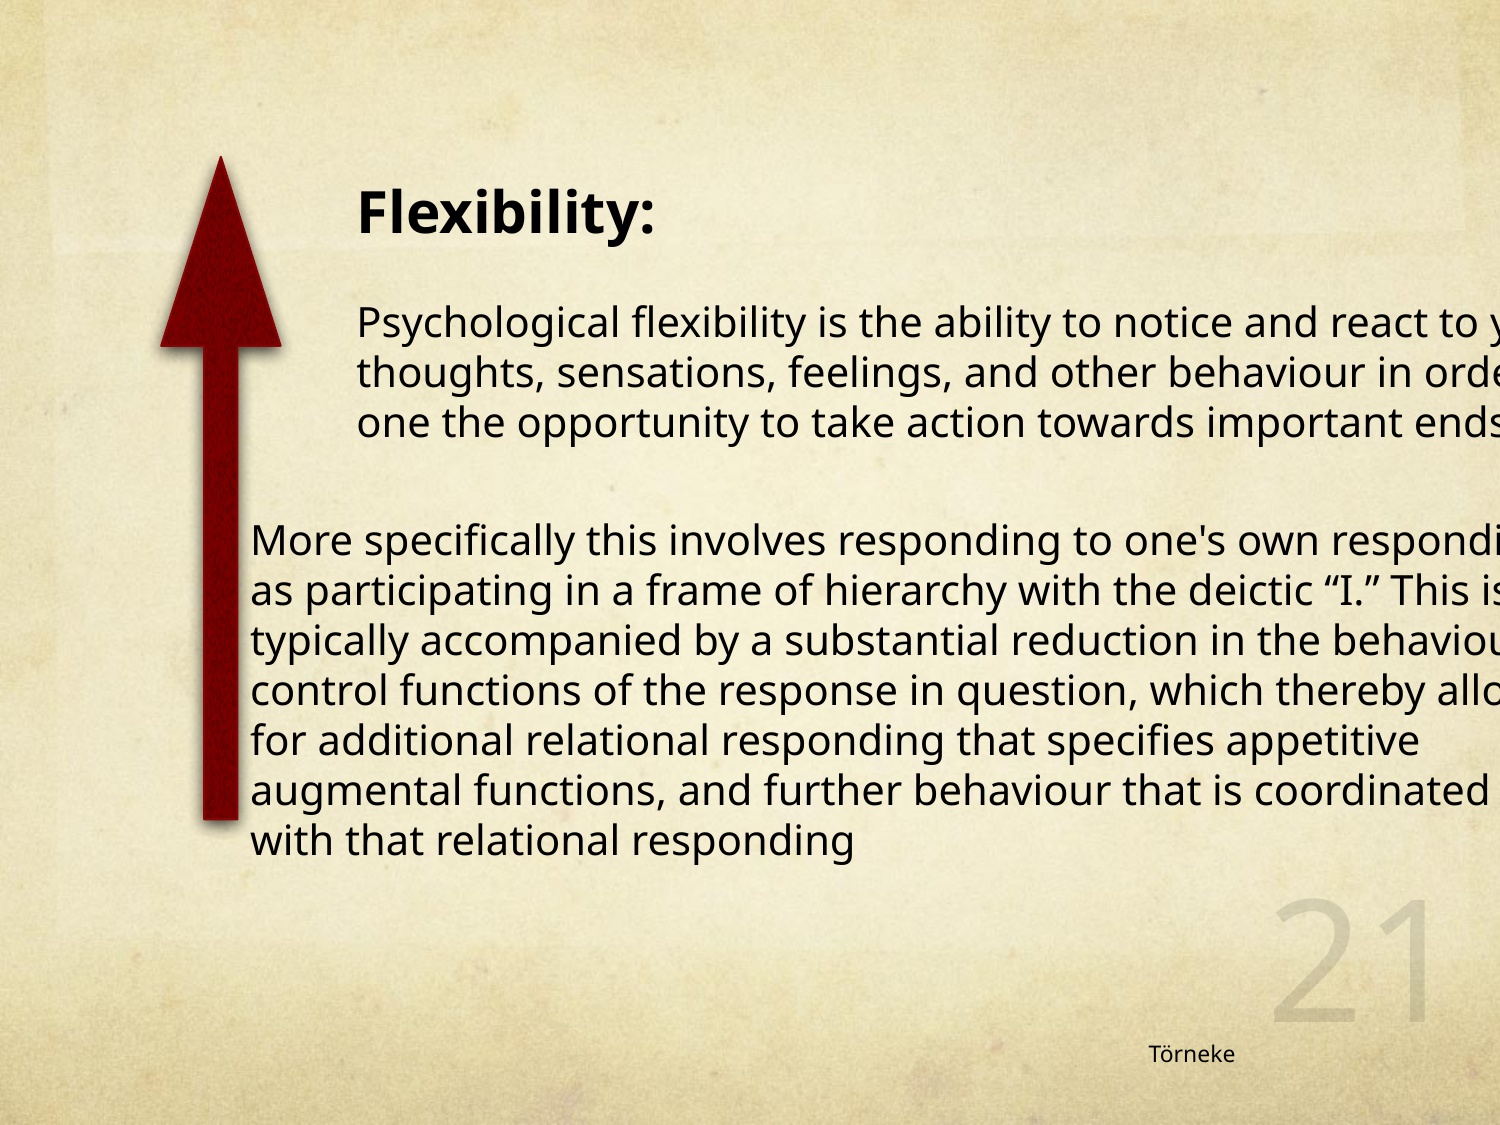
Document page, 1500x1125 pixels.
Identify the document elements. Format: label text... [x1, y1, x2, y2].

picture [0, 0, 1500, 1125]
slide_number 21 [1233, 898, 1478, 1038]
footer Törneke [646, 1034, 1257, 1077]
text_box Flexibility: Psychological flexibility is the ability to notice and react to your thoughts, sensations, feelings, and other behaviour in order to give one the opportunity to take action towards important ends. [341, 168, 1500, 503]
text_box More specifically this involves responding to one's own responding as participating in a frame of hierarchy with the deictic “I.” This is typically accompanied by a substantial reduction in the behavioural control functions of the response in question, which thereby allows for additional relational responding that specifies appetitive augmental functions, and further behaviour that is coordinated with that relational responding [235, 506, 1500, 872]
text_box [160, 155, 282, 821]
